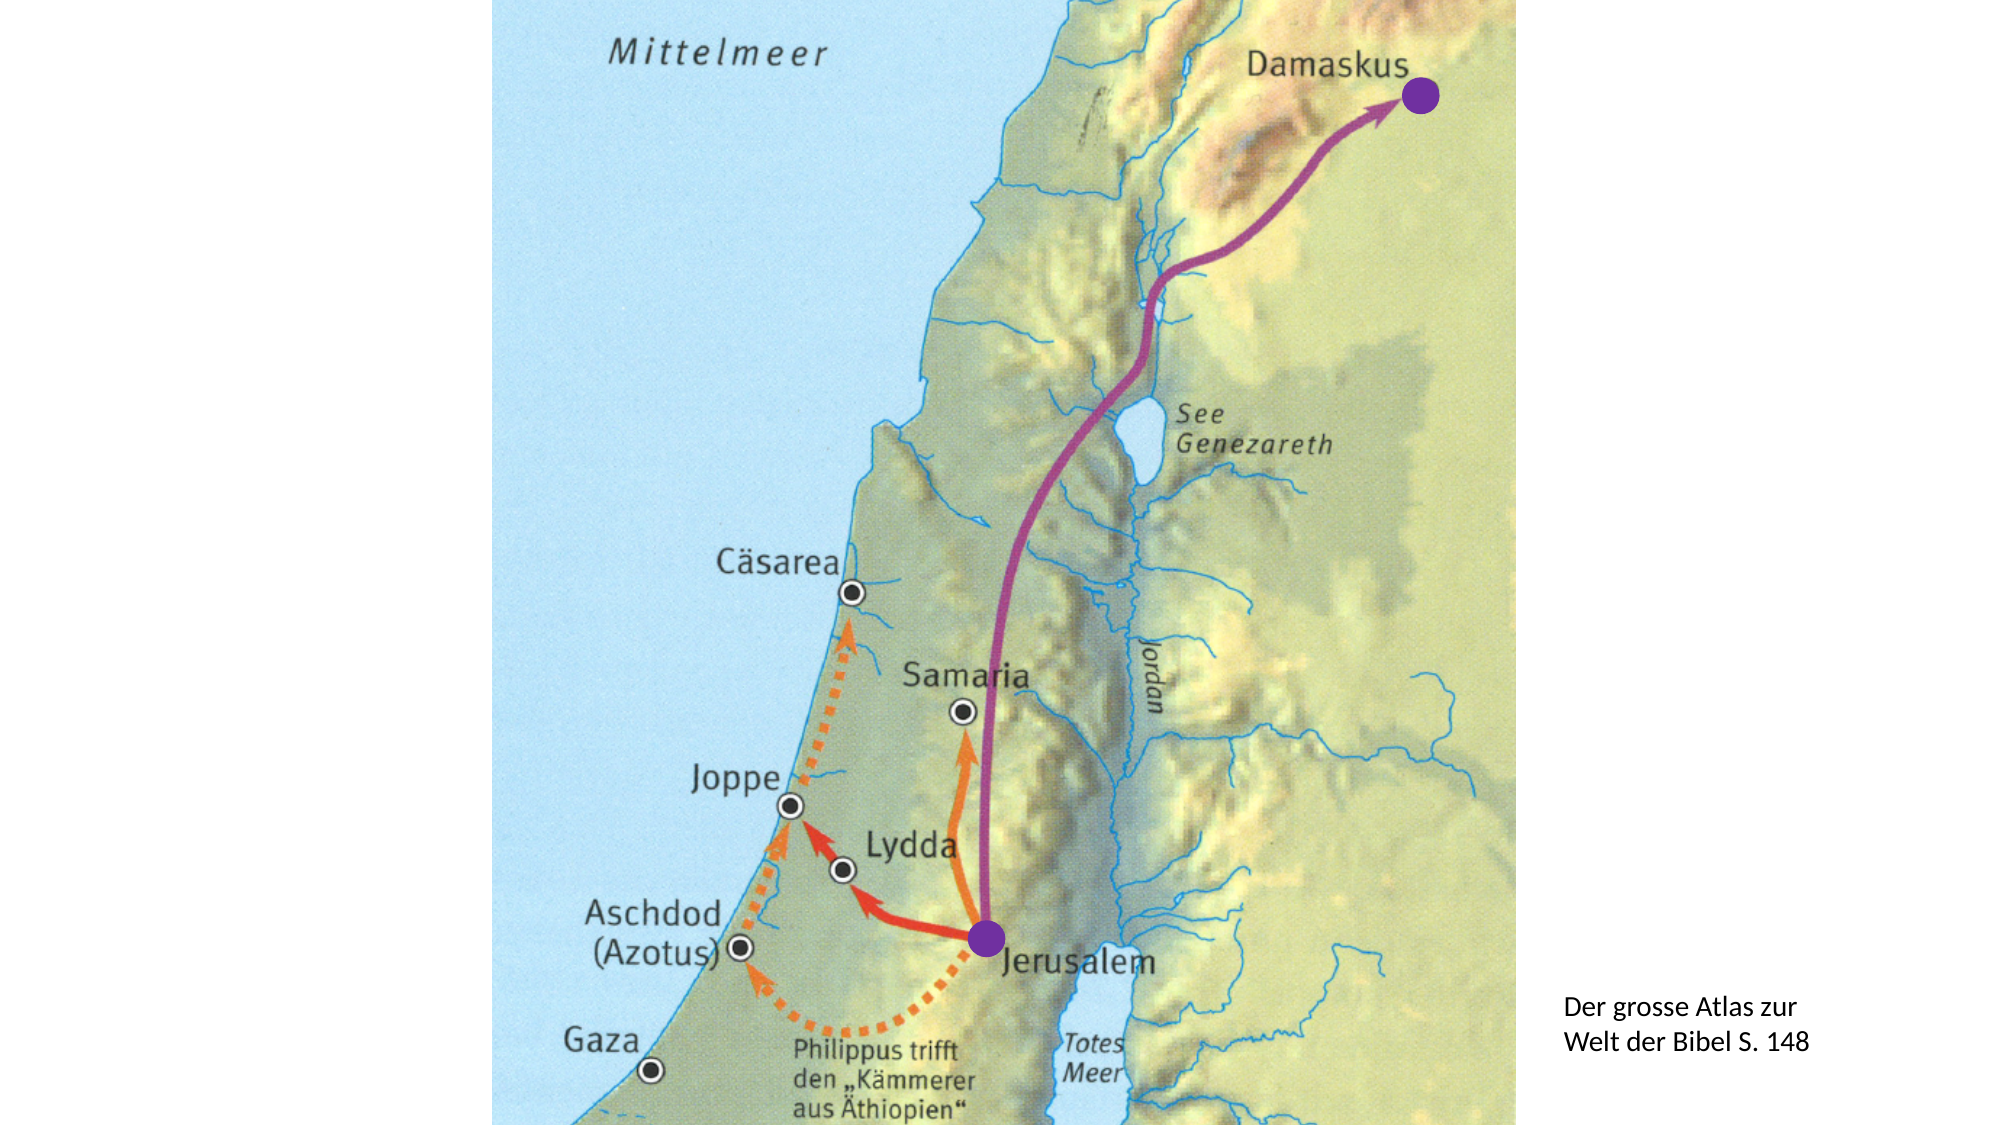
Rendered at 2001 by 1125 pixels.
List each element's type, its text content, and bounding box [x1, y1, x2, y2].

text_box Der grosse Atlas zur Welt der Bibel S. 148 [1549, 979, 1826, 1065]
picture [492, 0, 1516, 1125]
